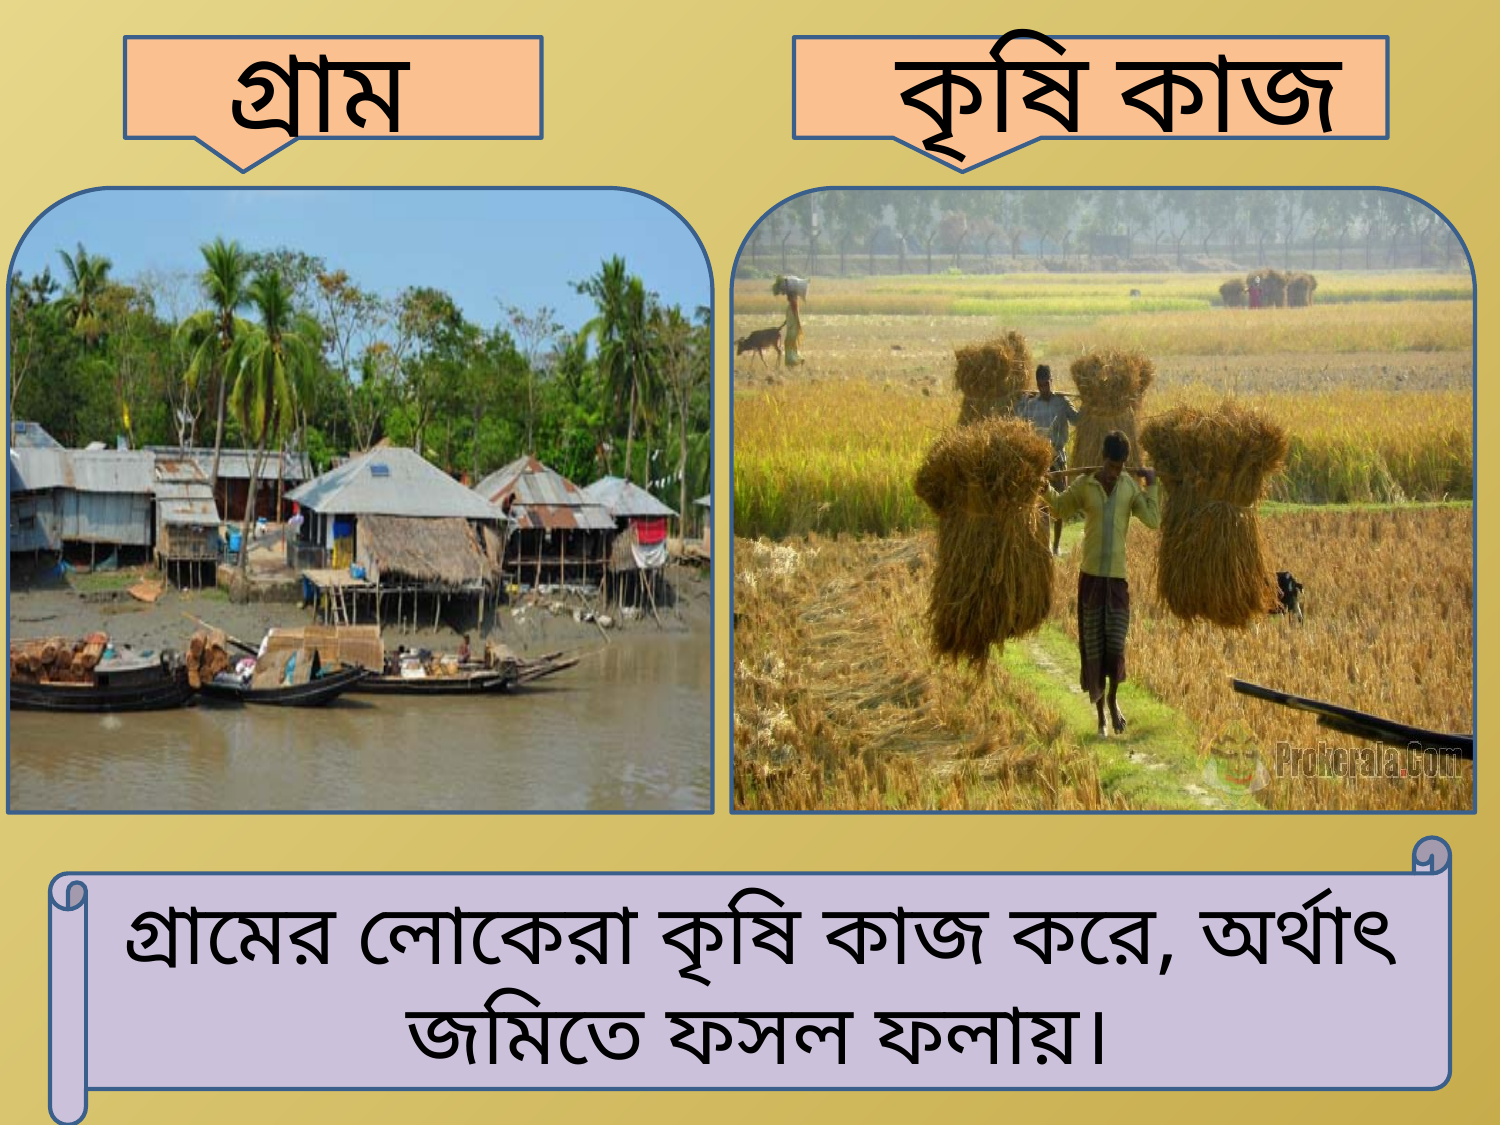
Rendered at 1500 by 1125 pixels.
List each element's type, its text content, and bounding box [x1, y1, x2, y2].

text_box [5, 185, 715, 815]
text_box গ্রাম [122, 35, 544, 174]
text_box গ্রামের লোকেরা কৃষি কাজ করে, অর্থাৎ জমিতে ফসল ফলায়। [47, 835, 1453, 1125]
text_box কৃষি কাজ [791, 35, 1390, 175]
text_box [729, 185, 1478, 815]
